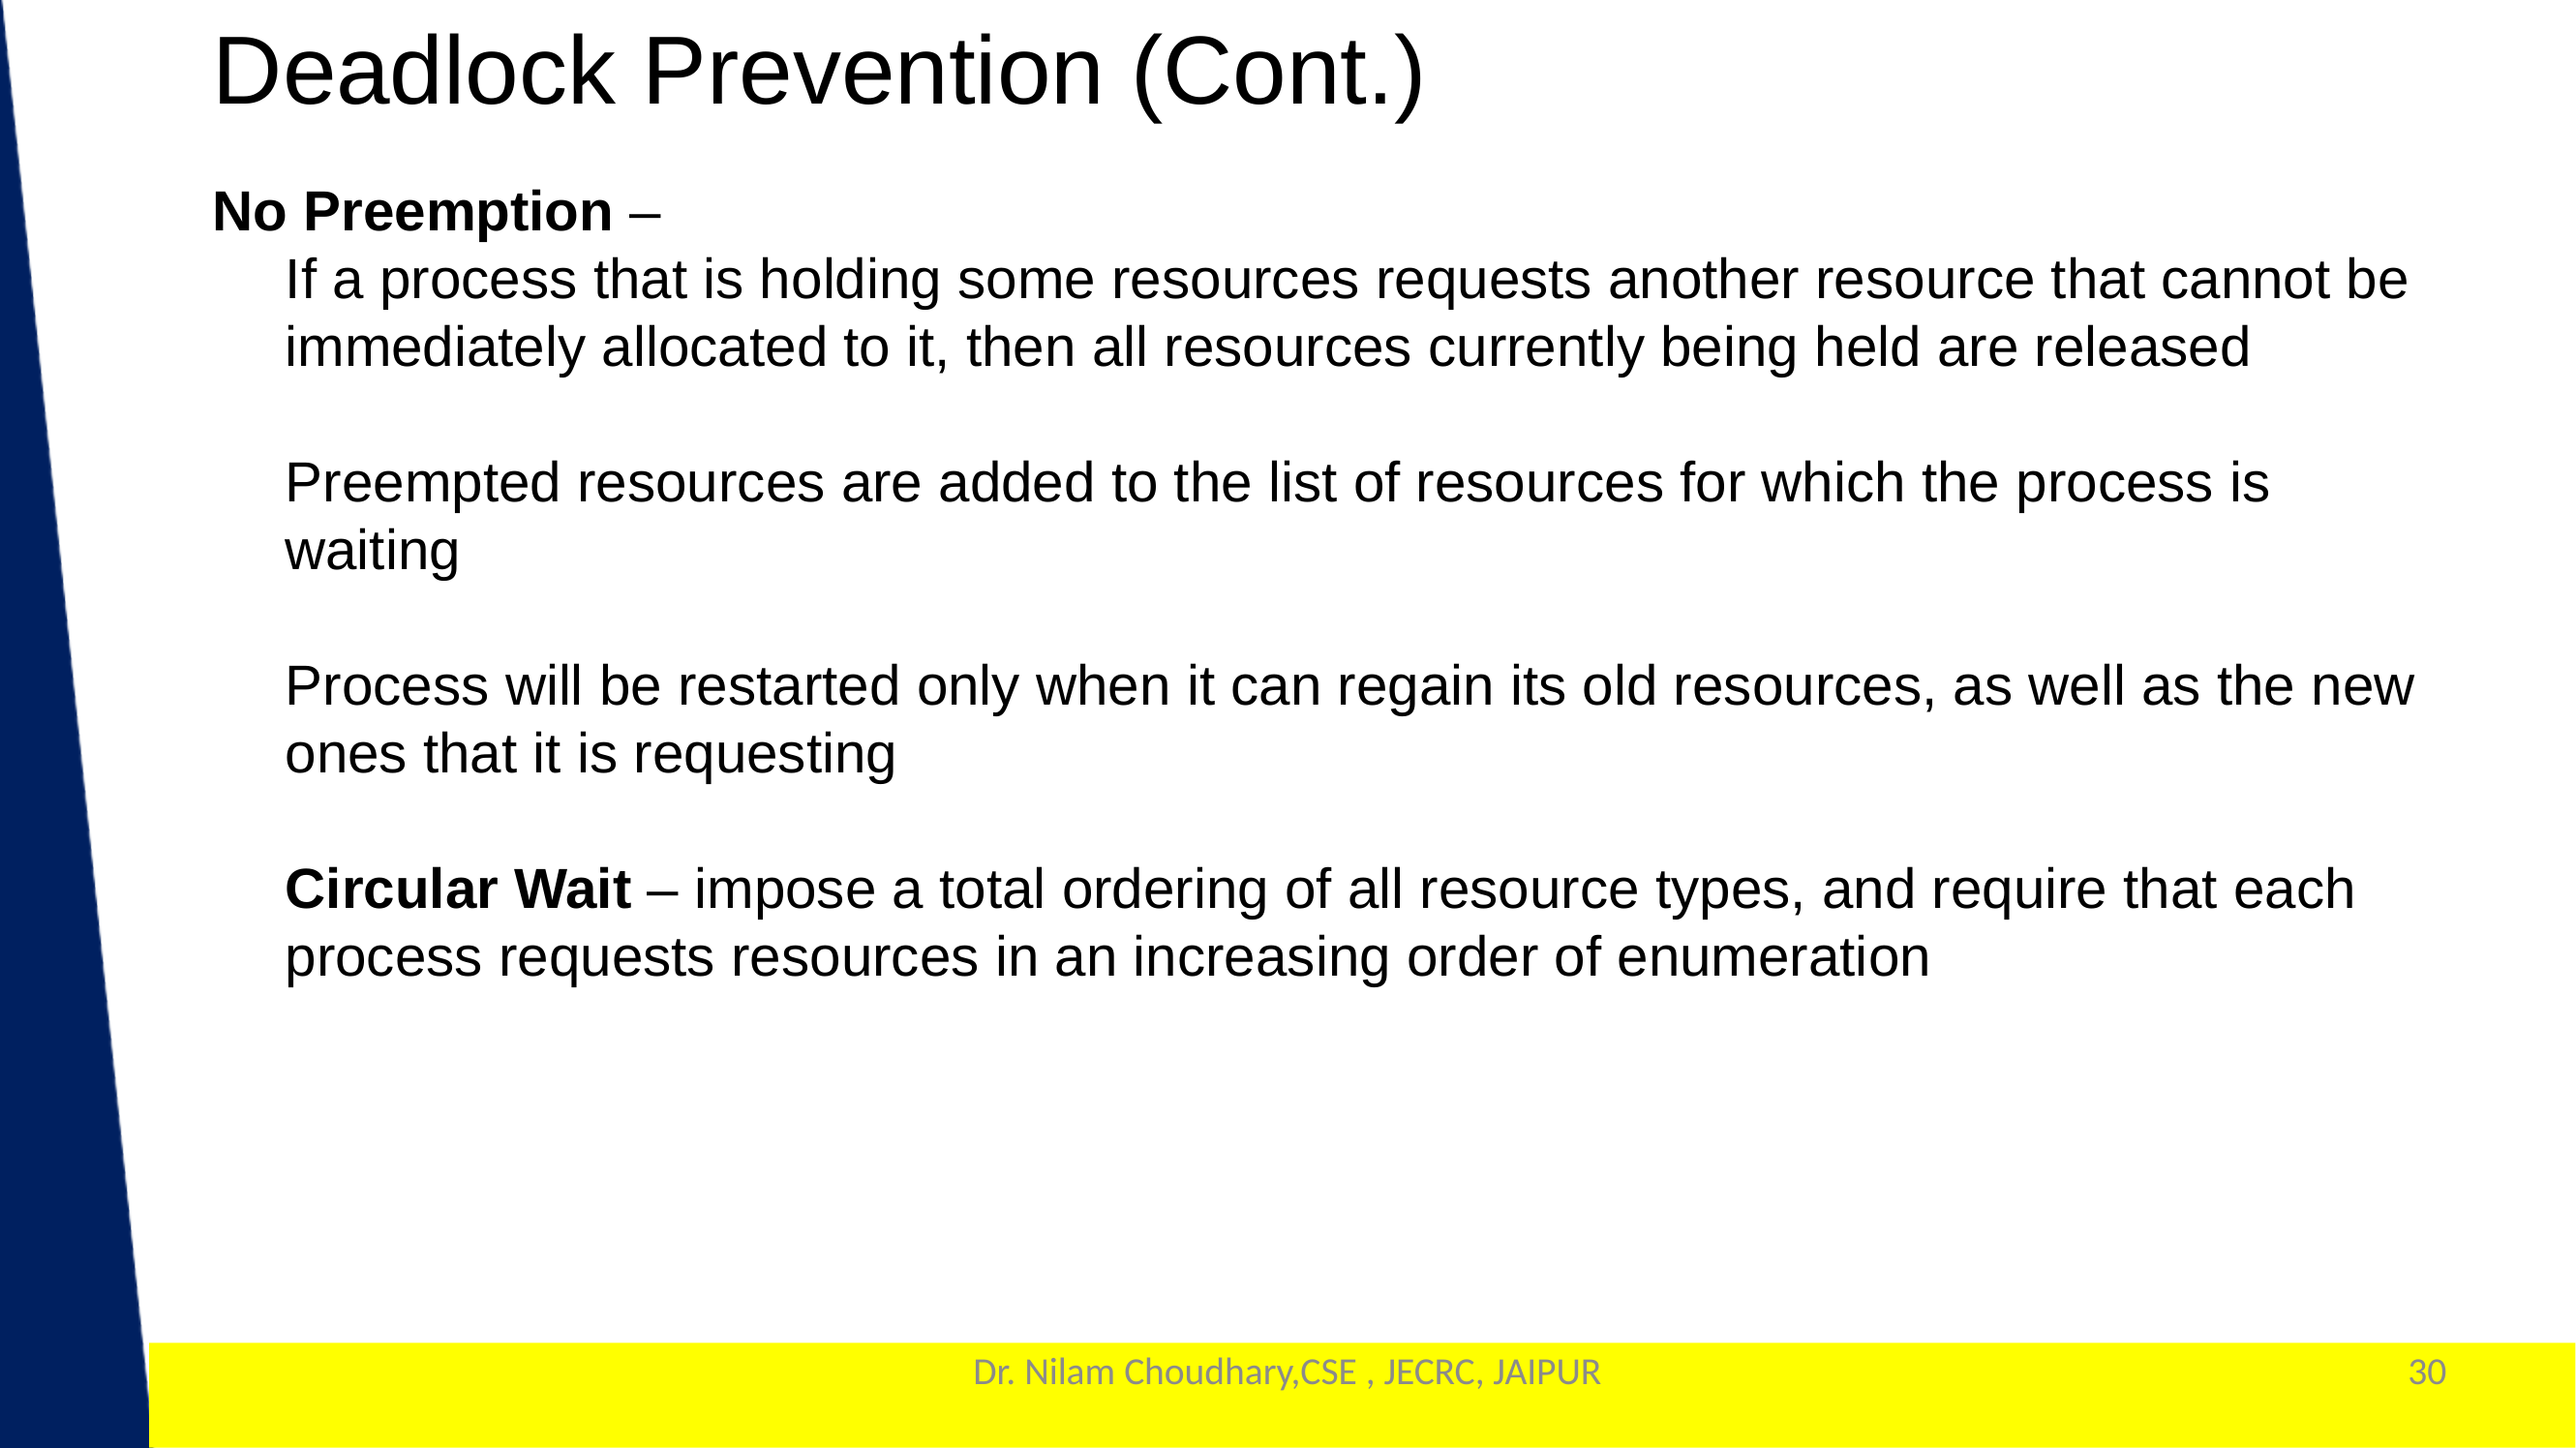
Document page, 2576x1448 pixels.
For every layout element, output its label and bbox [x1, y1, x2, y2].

text_box [0, 0, 2576, 1448]
